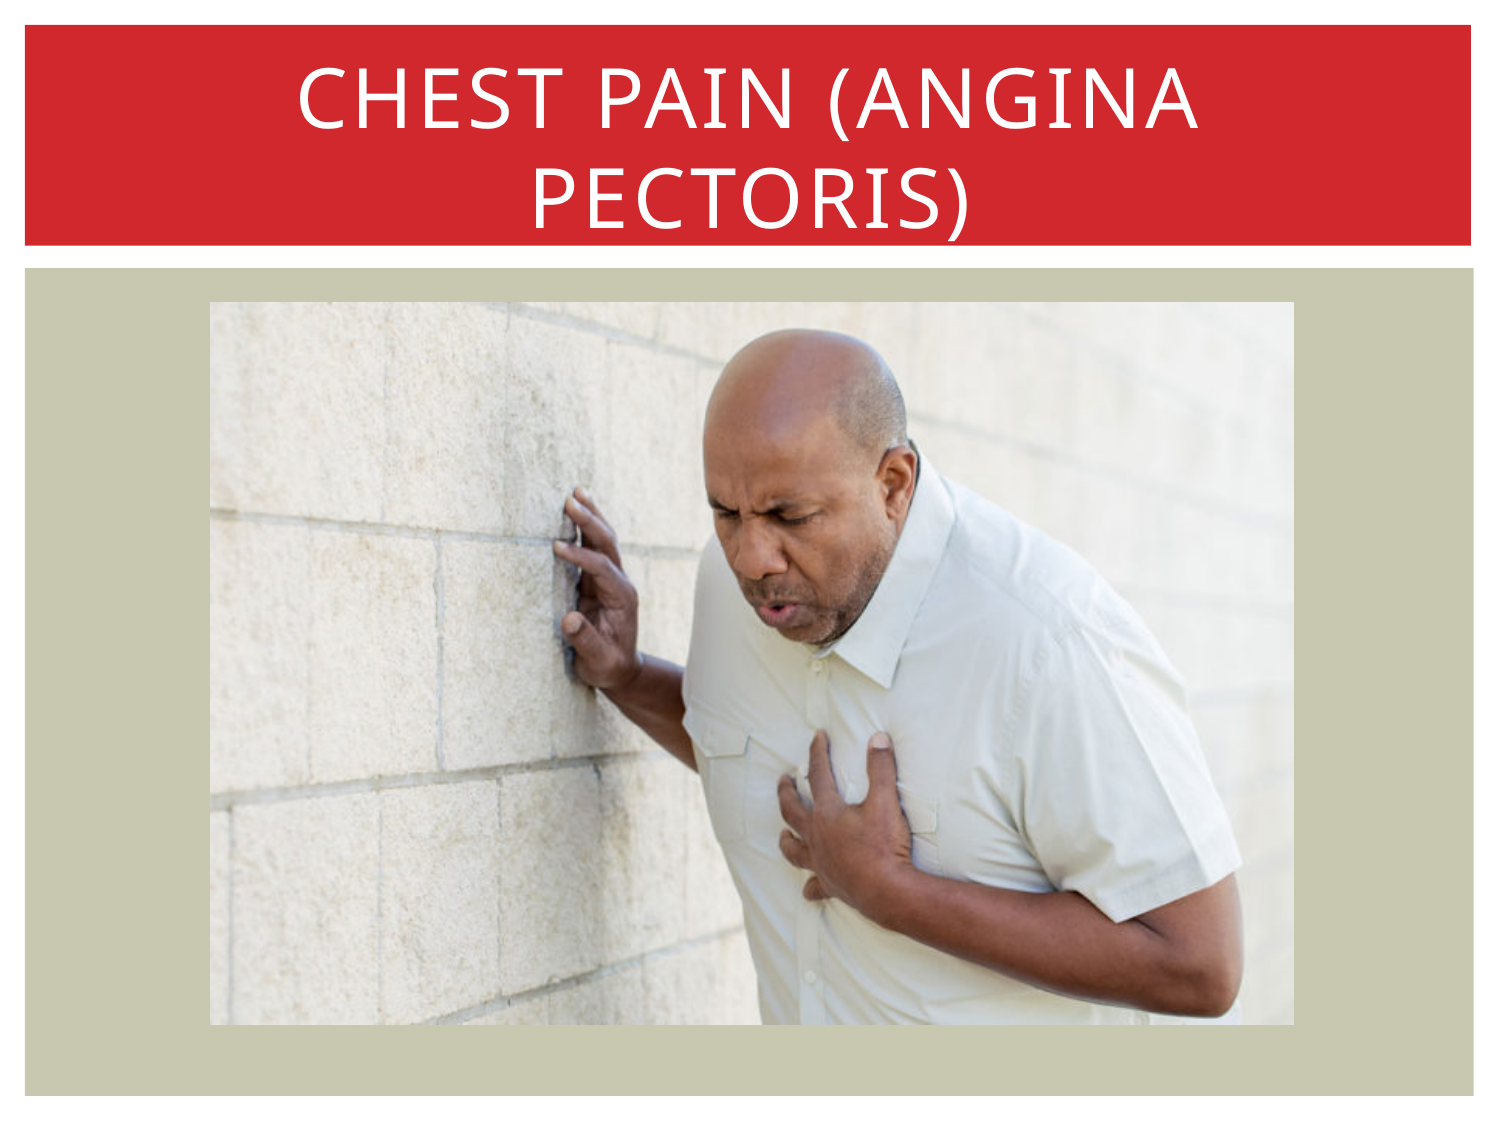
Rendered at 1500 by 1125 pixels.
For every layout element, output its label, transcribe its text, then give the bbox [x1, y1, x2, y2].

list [209, 301, 1295, 1026]
title CHEST PAIN (Angina Pectoris) [62, 58, 1438, 232]
